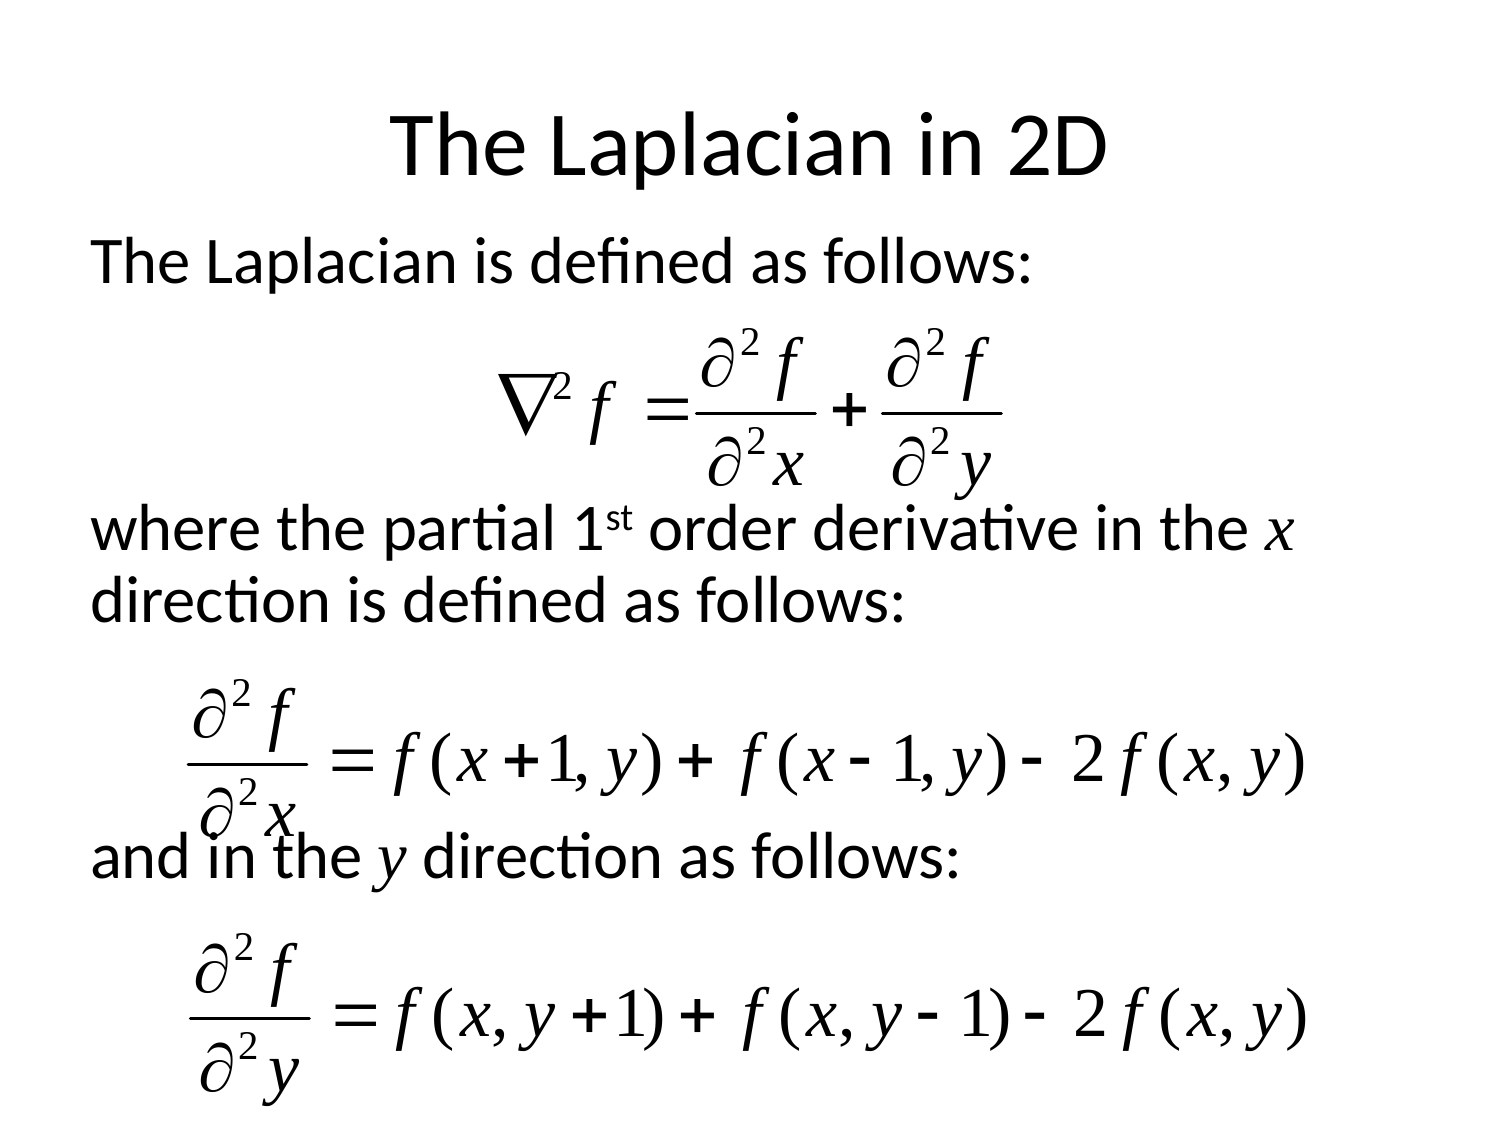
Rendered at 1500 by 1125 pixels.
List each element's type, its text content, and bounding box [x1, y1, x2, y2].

list The Laplacian is defined as follows: where the partial 1st order derivative in the x direction is defined as follows: and in the y direction as follows: [75, 218, 1425, 943]
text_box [178, 913, 1322, 1119]
title The Laplacian in 2D [75, 45, 1425, 218]
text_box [489, 307, 1015, 513]
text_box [176, 658, 1319, 853]
